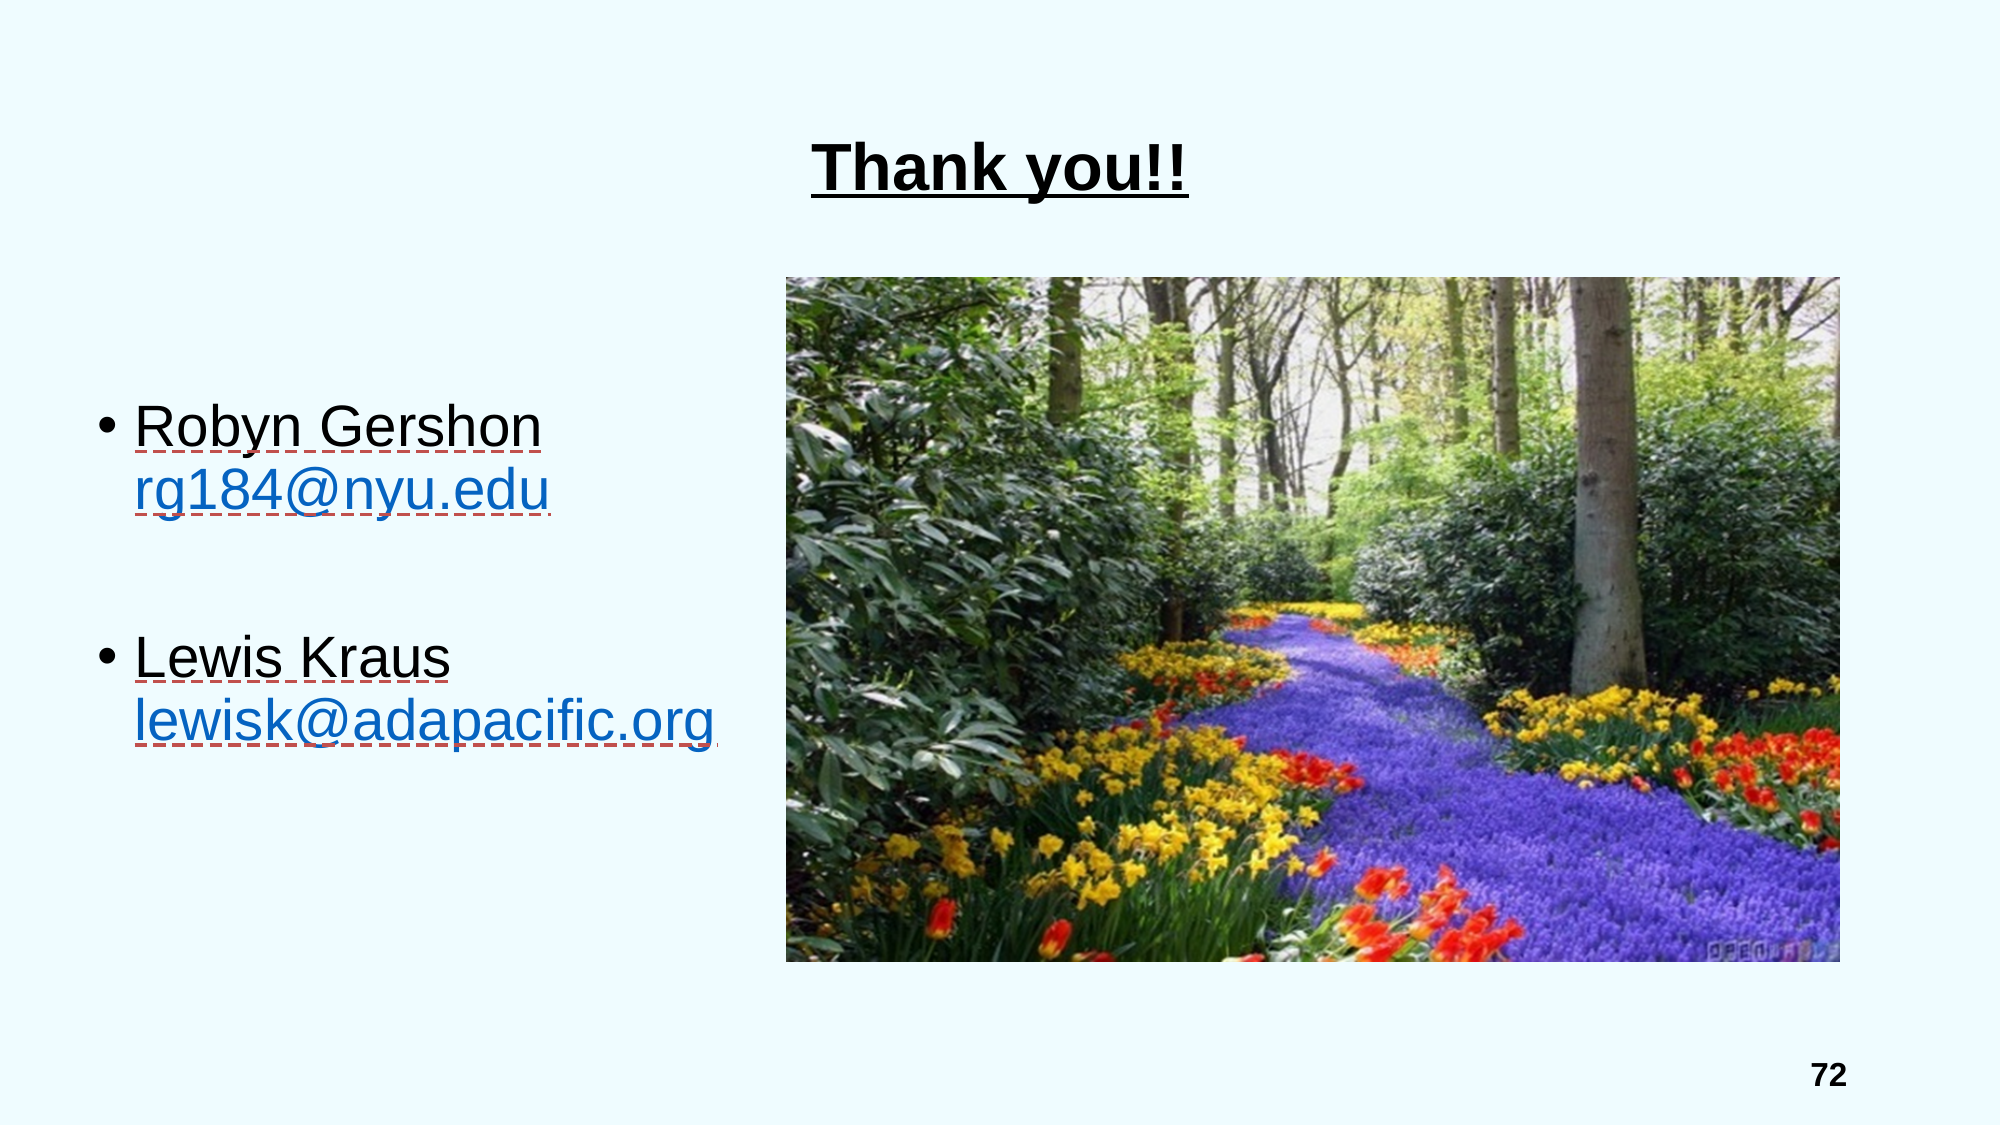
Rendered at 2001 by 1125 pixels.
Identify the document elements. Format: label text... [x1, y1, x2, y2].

slide_number 72 [1412, 1042, 1863, 1103]
title Thank you!! [137, 59, 1863, 278]
list Robyn Gershon rg184@nyu.edu Lewis Kraus lewisk@adapacific.org [82, 388, 1807, 1103]
text_box [82, 664, 464, 814]
picture [786, 277, 1840, 962]
